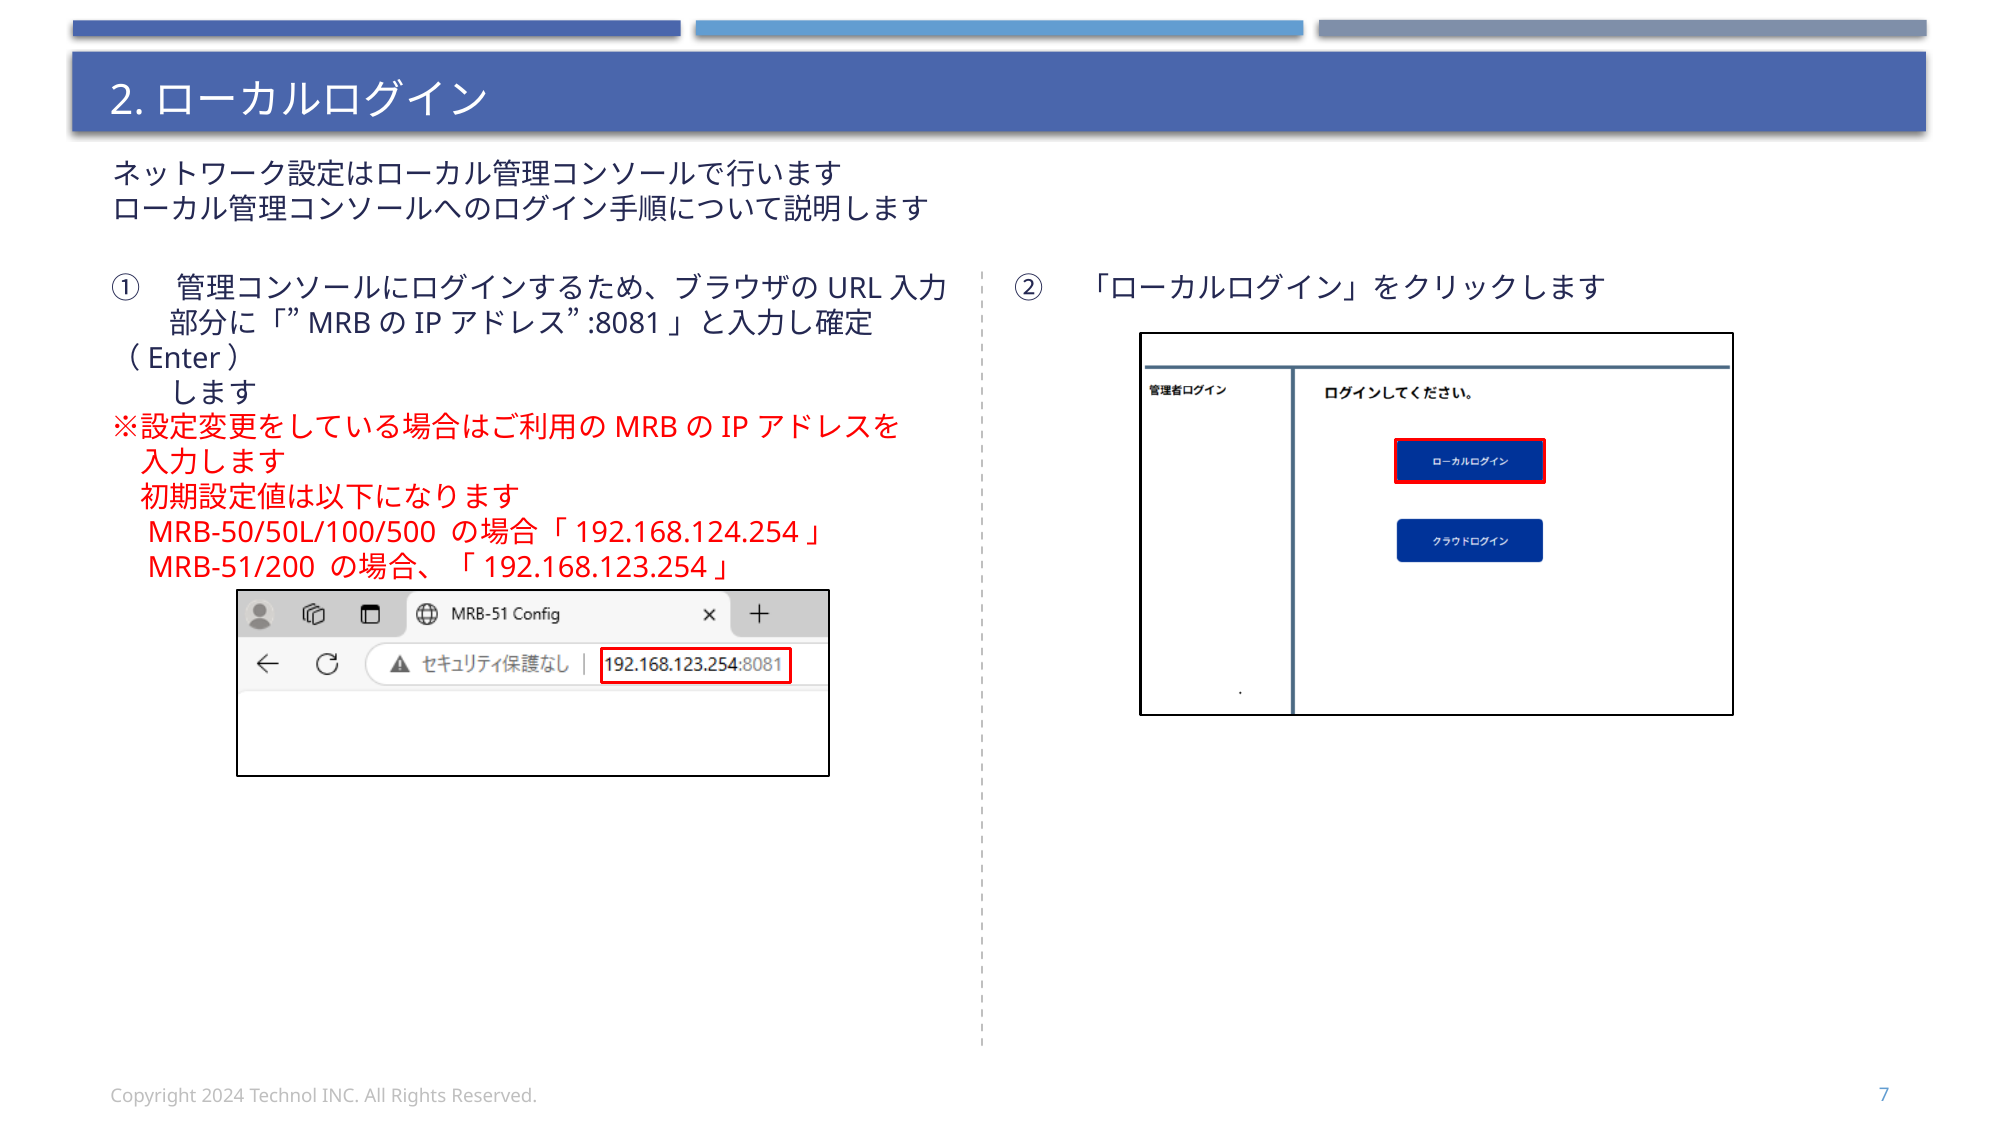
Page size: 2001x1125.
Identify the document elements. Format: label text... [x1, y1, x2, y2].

footer Copyright 2024 Technol INC. All Rights Reserved. [95, 1065, 1230, 1125]
picture [1140, 333, 1733, 715]
title 2.ローカルログイン [94, 70, 1904, 131]
slide_number 7 [1732, 1066, 1905, 1125]
list ② 「ローカルログイン」をクリックします [999, 261, 1904, 1066]
picture [237, 590, 829, 776]
list ネットワーク設定はローカル管理コンソールで行います ローカル管理コンソールへのログイン手順について説明します [97, 147, 1906, 253]
list ① 管理コンソールにログインするため、ブラウザのURL入力 部分に「”MRBのIPアドレス”:8081」と入力し確定（Enter） します ※設定変更をしている場合はご利用のMRBのIPアドレスを 入力します 初期設定値は以下になります MRB-50/50L/100/500 の場合「192.168.124.254」 MRB-51/200 の場合、「192.168.123.254」 [96, 261, 969, 1065]
